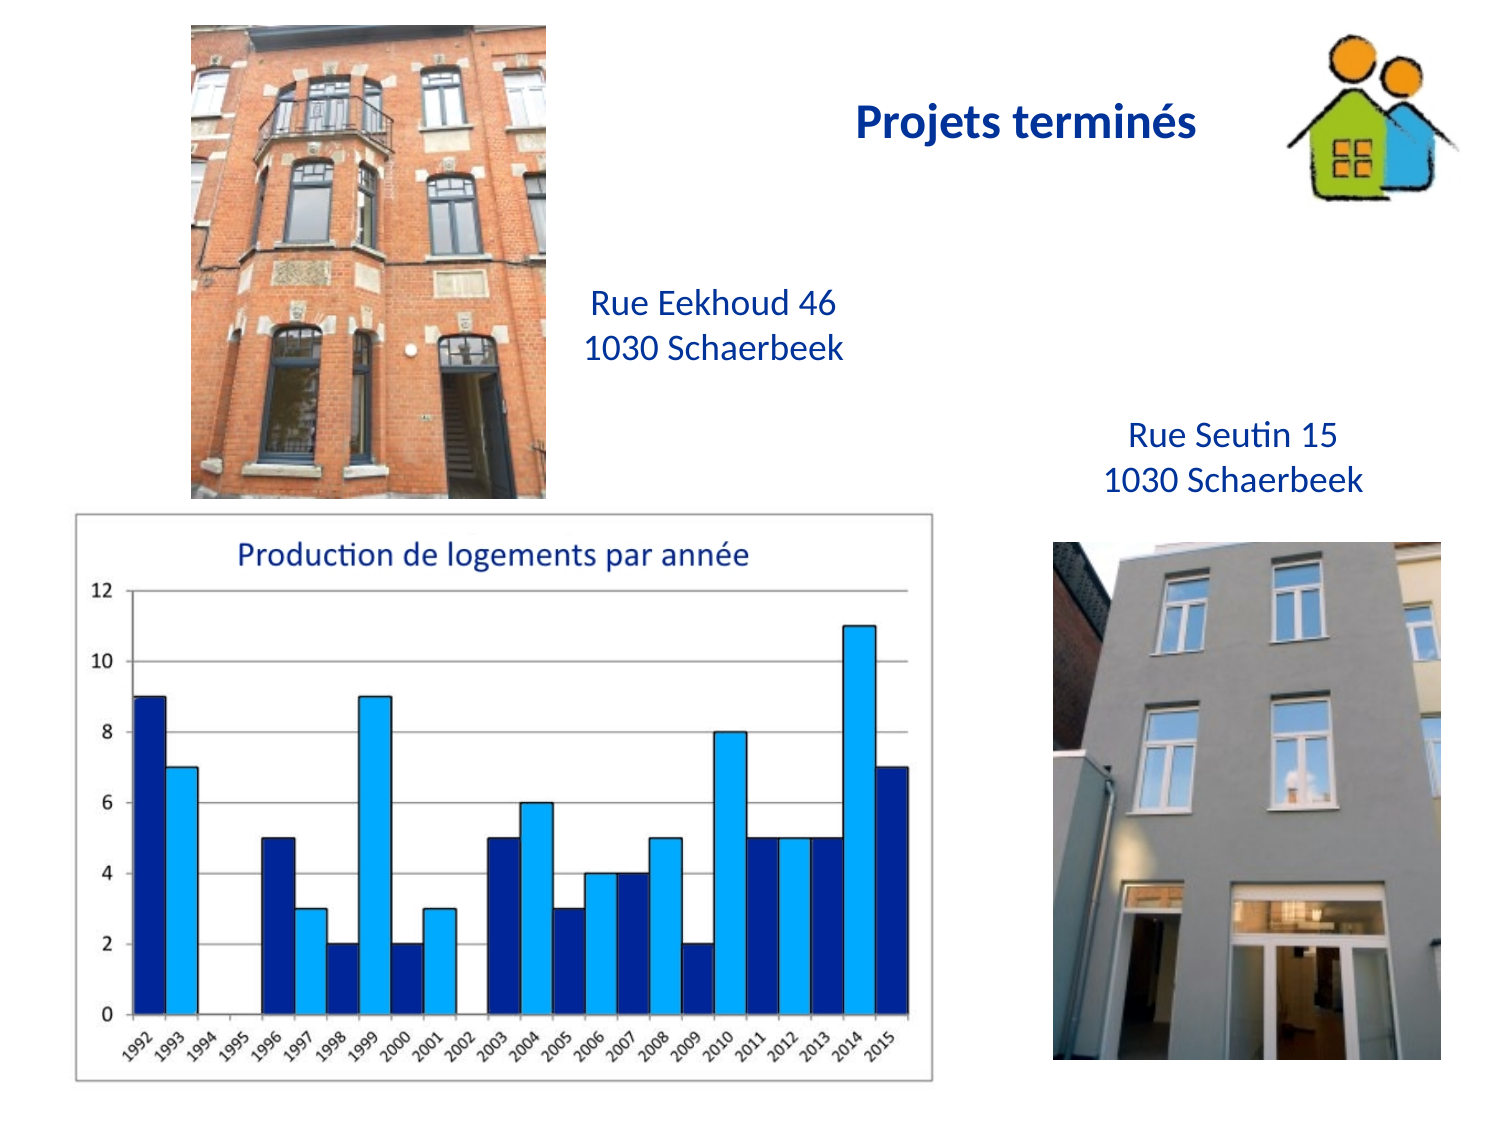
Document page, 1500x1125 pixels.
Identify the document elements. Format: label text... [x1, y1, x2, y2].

text_box Rue Seutin 15 1030 Schaerbeek [1026, 403, 1441, 508]
text_box Rue Eekhoud 46 1030 Schaerbeek [551, 271, 937, 376]
picture [1281, 28, 1469, 210]
text_box Projets terminés [840, 81, 1212, 156]
picture [191, 25, 547, 499]
picture [69, 505, 937, 1119]
picture [1052, 542, 1441, 1060]
